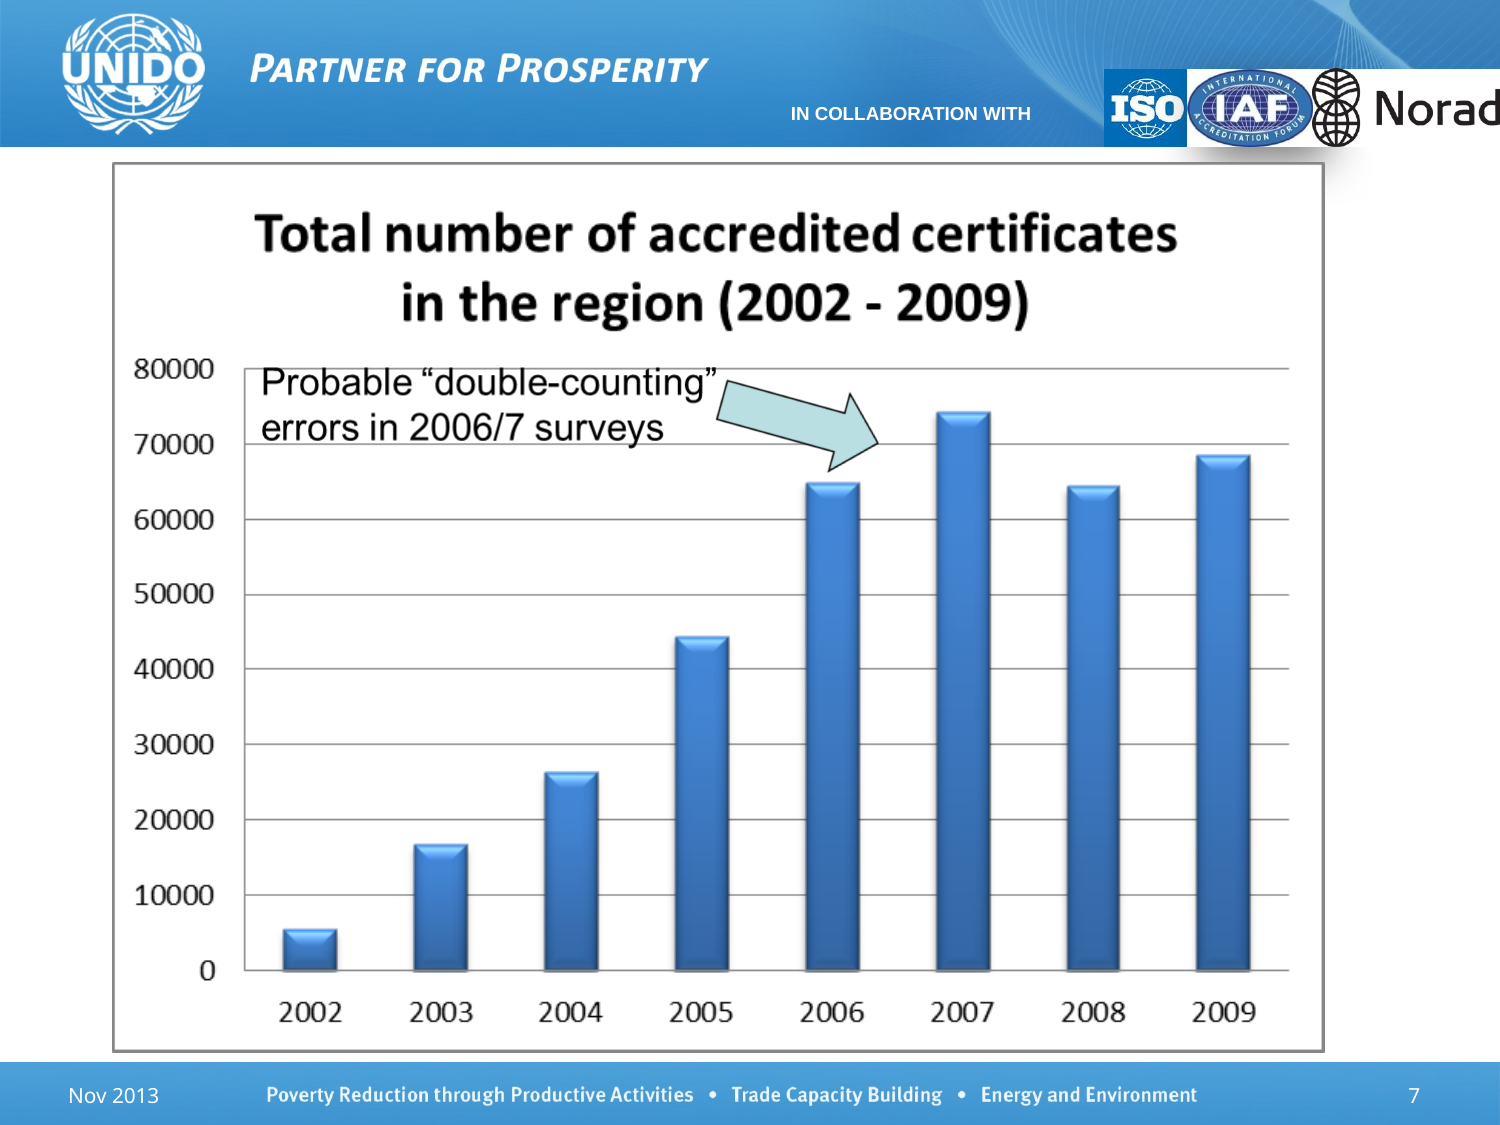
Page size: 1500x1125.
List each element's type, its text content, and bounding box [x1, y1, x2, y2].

picture [112, 162, 1326, 1053]
picture [0, 0, 1500, 147]
picture [0, 1062, 1500, 1125]
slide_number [52, 1074, 428, 1125]
slide_number 7 [1068, 1074, 1436, 1125]
